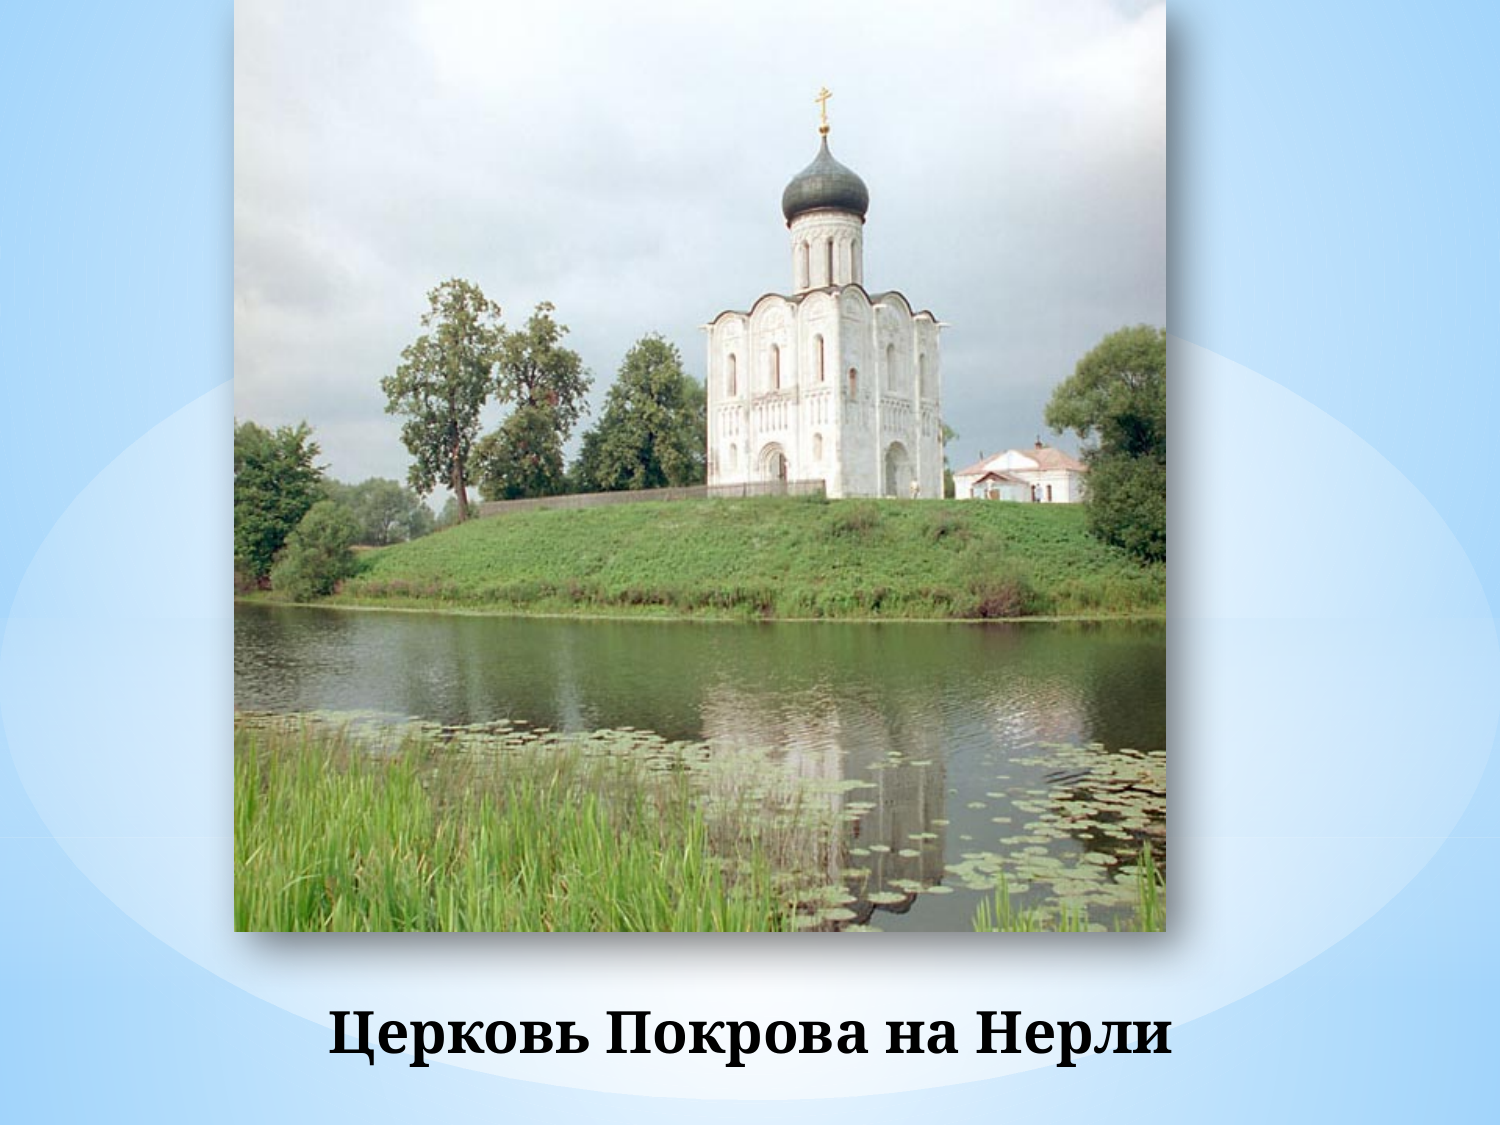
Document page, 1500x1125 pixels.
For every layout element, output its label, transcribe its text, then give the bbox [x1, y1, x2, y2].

picture [234, 0, 1166, 932]
text_box Церковь Покрова на Нерли [17, 987, 1500, 1073]
